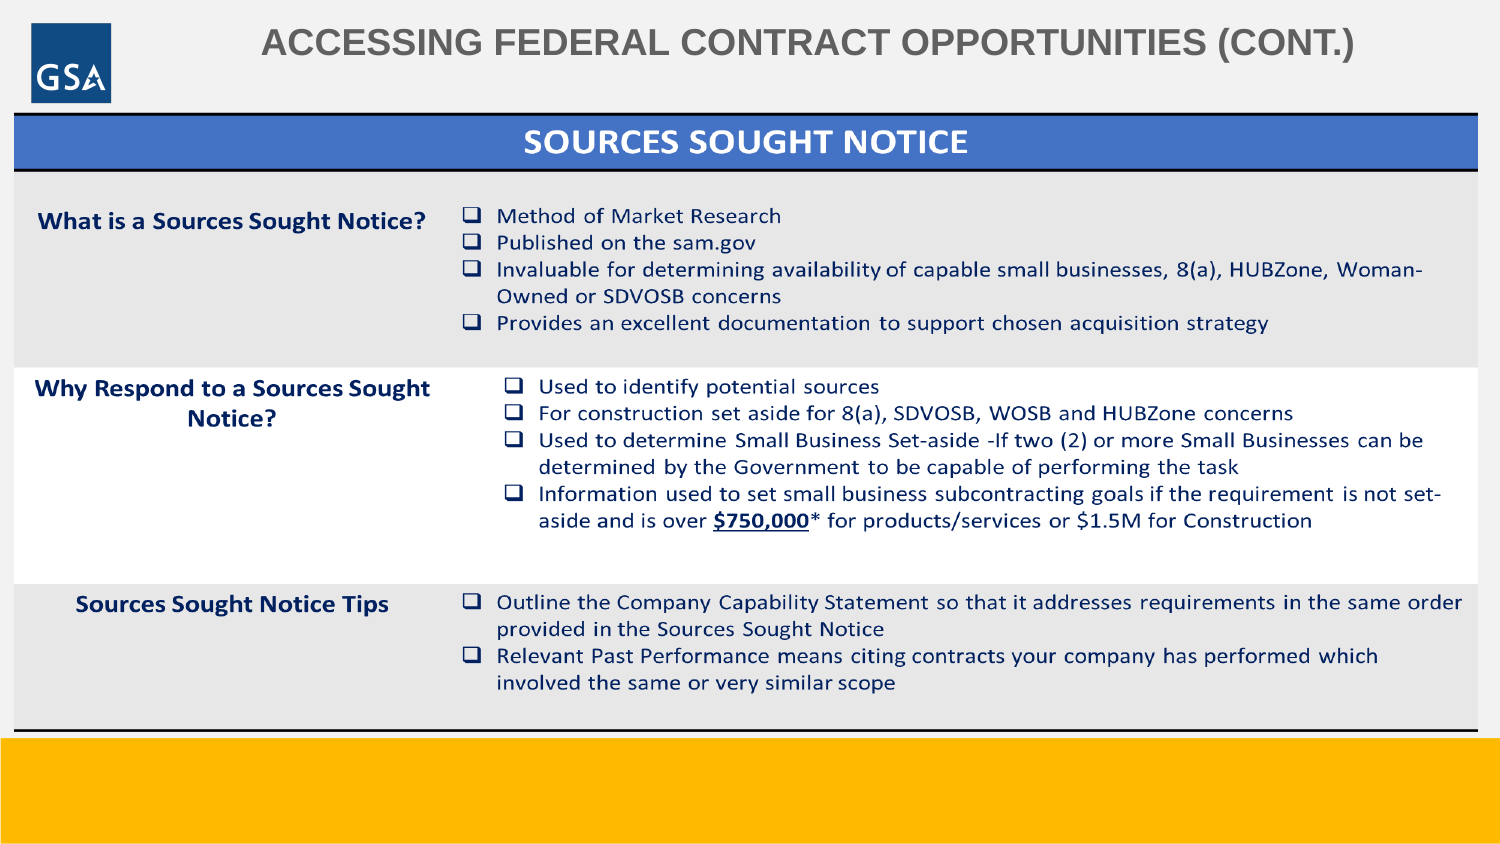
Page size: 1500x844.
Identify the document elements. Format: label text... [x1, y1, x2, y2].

title ACCESSING FEDERAL CONTRACT OPPORTUNITIES (CONT.) [159, 16, 1458, 107]
picture [9, 1, 1480, 732]
